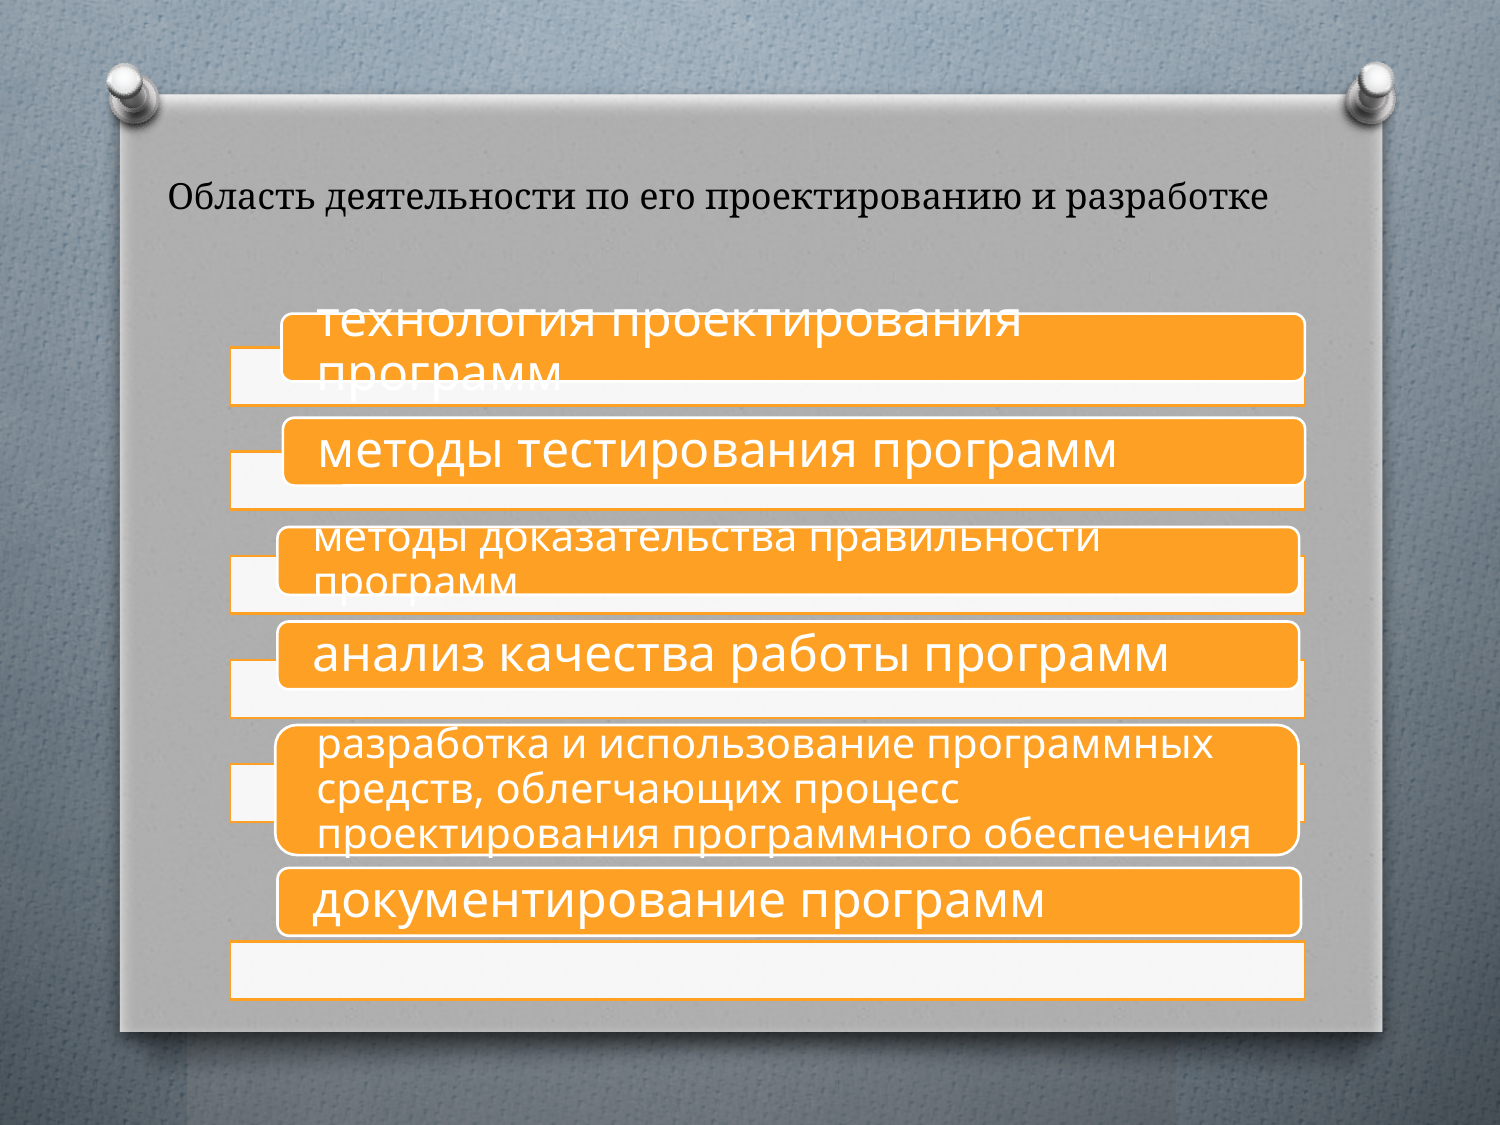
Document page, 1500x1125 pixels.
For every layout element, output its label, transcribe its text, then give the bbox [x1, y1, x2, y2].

picture [1317, 35, 1439, 156]
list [229, 302, 1306, 1000]
picture [75, 29, 198, 149]
title Область деятельности по его проектированию и разработке [147, 149, 1291, 303]
